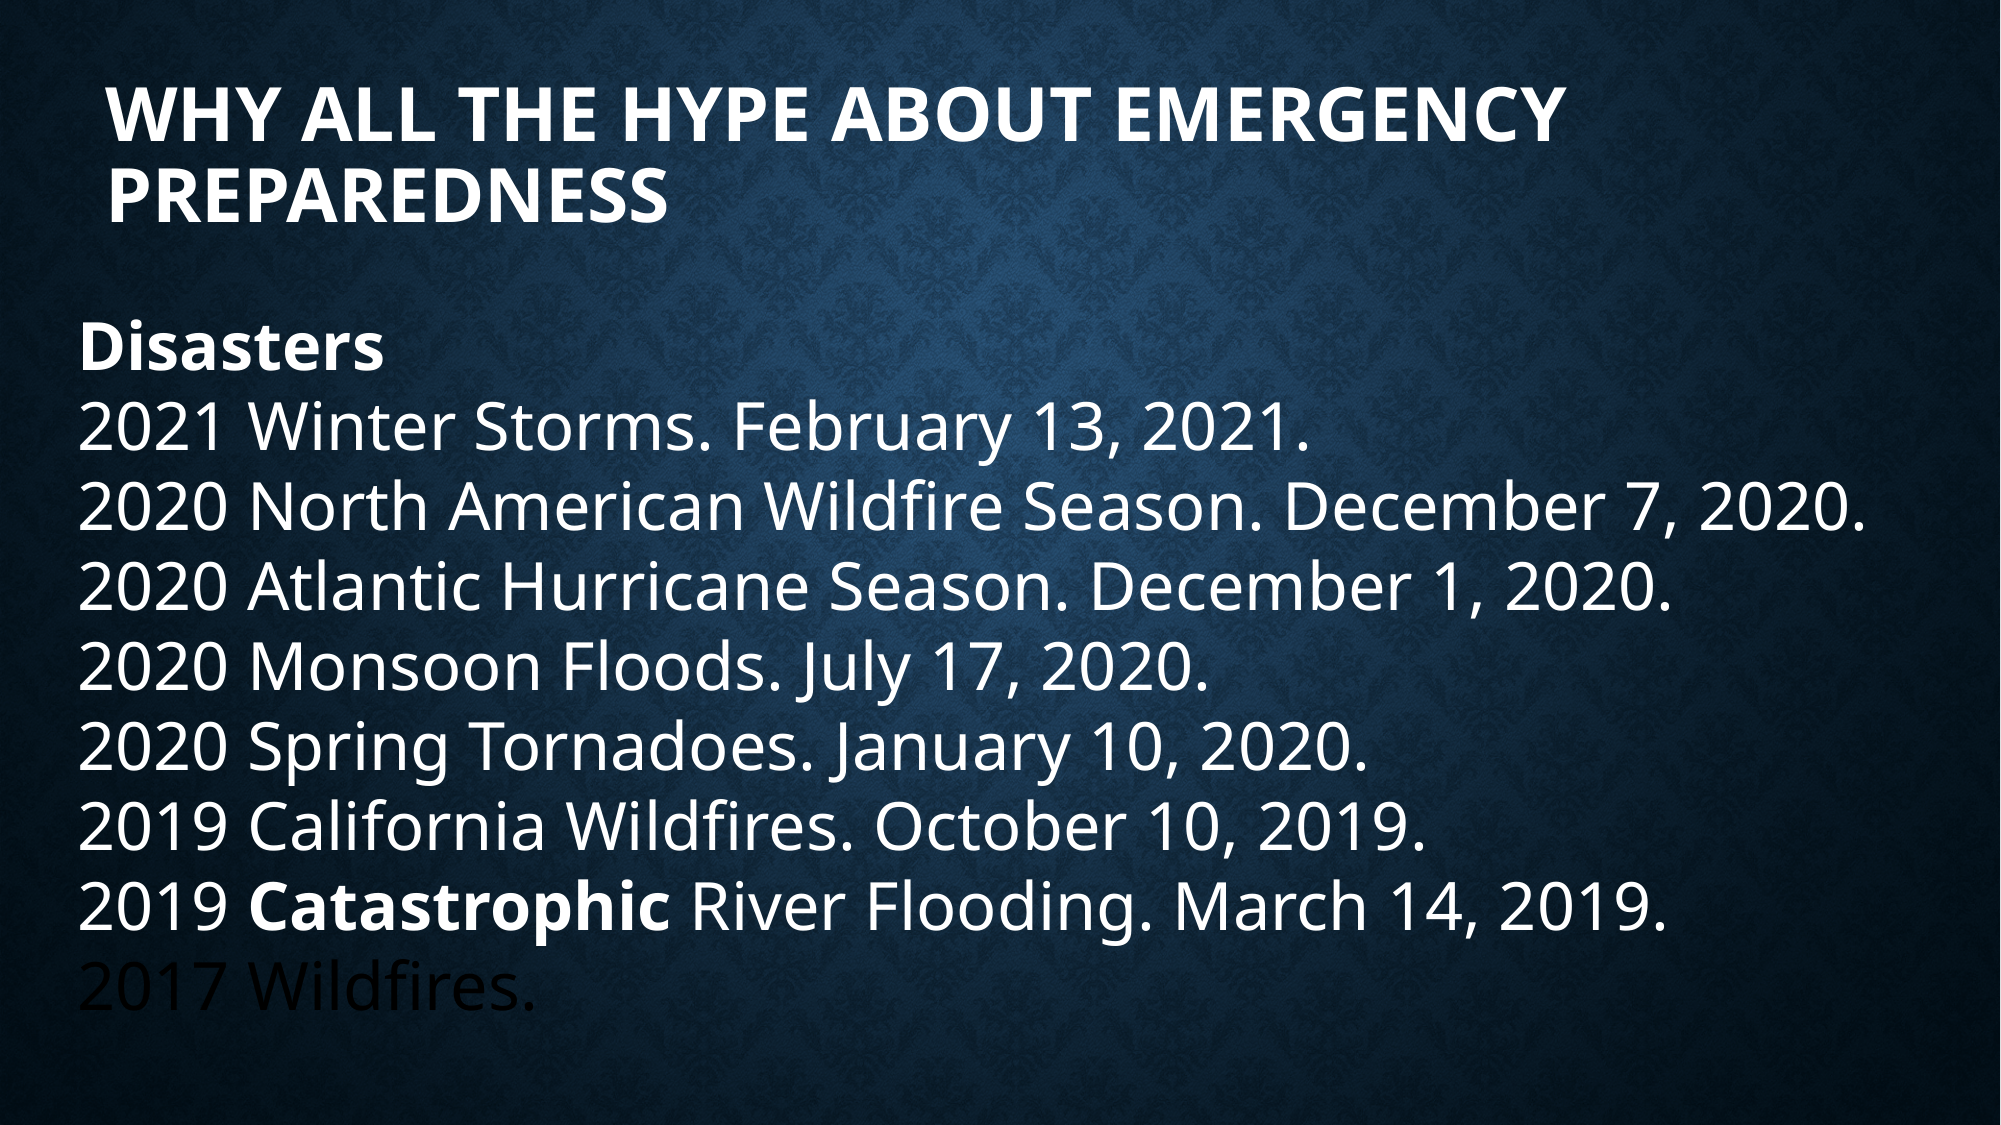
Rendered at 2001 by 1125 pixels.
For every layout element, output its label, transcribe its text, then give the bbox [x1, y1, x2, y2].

text_box Disasters 2021 Winter Storms. February 13, 2021. 2020 North American Wildfire Season. December 7, 2020. 2020 Atlantic Hurricane Season. December 1, 2020. 2020 Monsoon Floods. July 17, 2020. 2020 Spring Tornadoes. January 10, 2020. 2019 California Wildfires. October 10, 2019. 2019 Catastrophic River Flooding. March 14, 2019. 2017 Wildfires. [77, 304, 1944, 1024]
title Why all the hype about Emergency preparedness [77, 76, 1922, 265]
